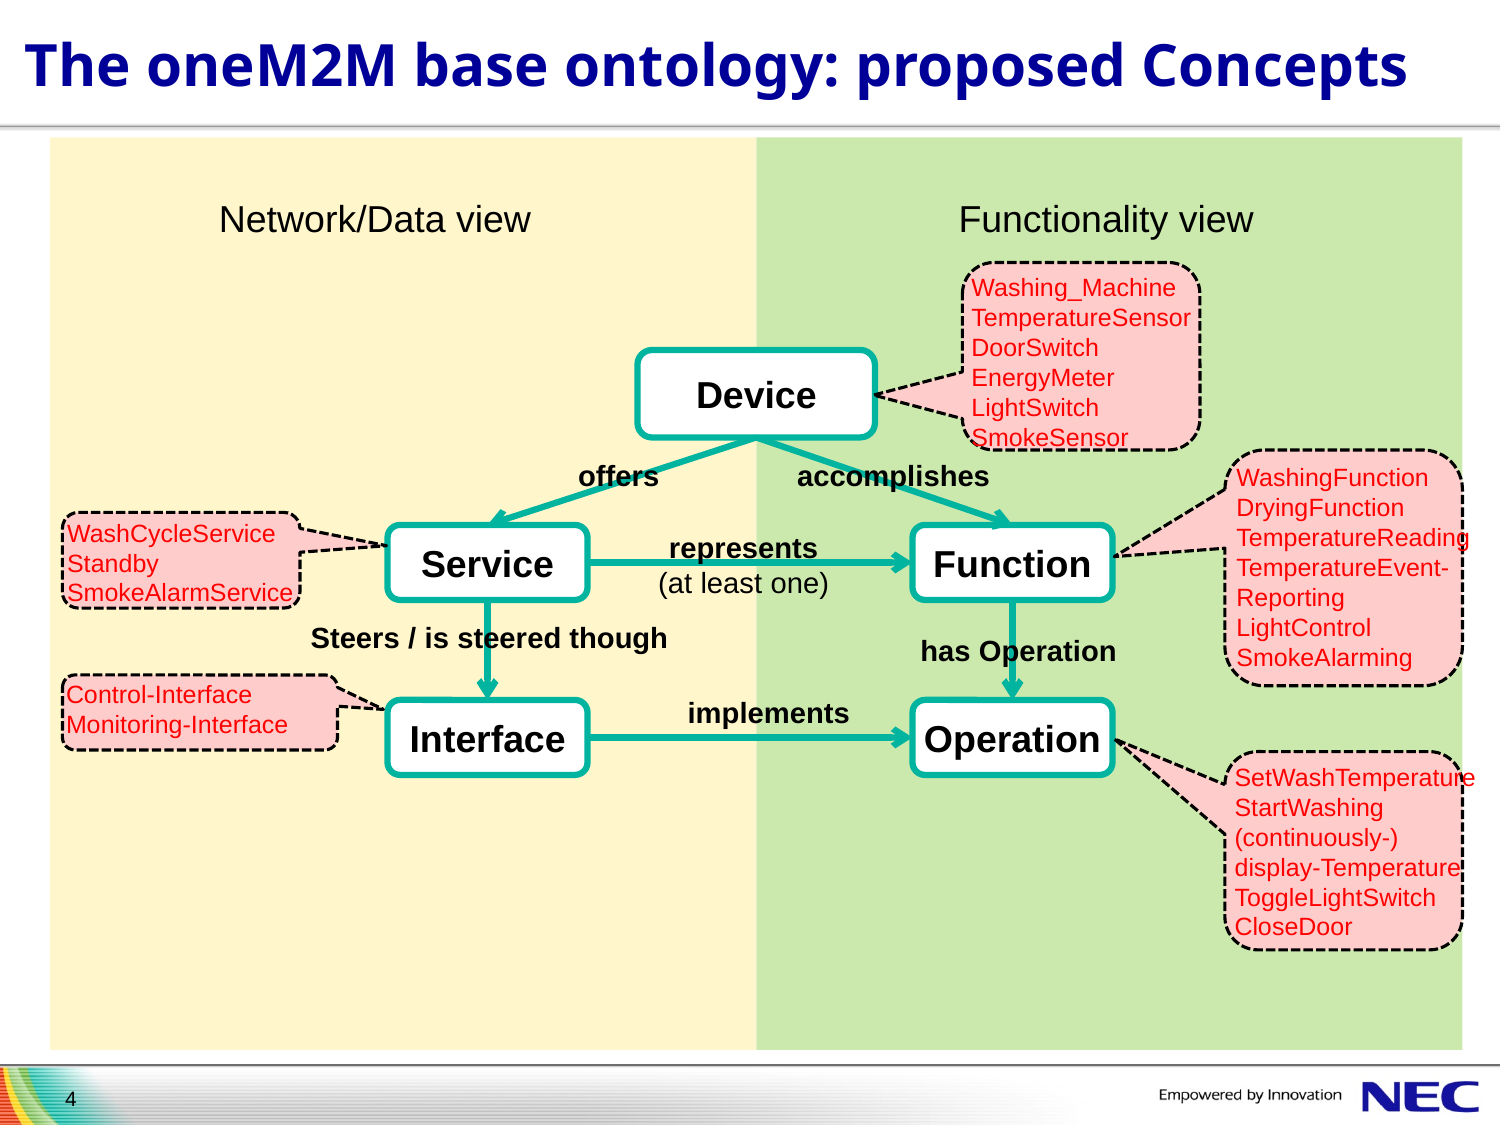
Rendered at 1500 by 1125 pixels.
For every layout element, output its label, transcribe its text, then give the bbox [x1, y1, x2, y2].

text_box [487, 437, 757, 526]
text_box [49, 137, 1463, 1051]
picture [0, 101, 1500, 131]
slide_number 4 [49, 1070, 184, 1125]
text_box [757, 437, 1013, 526]
title The oneM2M base ontology: proposed Concepts [24, 18, 1476, 108]
picture [0, 1064, 1500, 1125]
